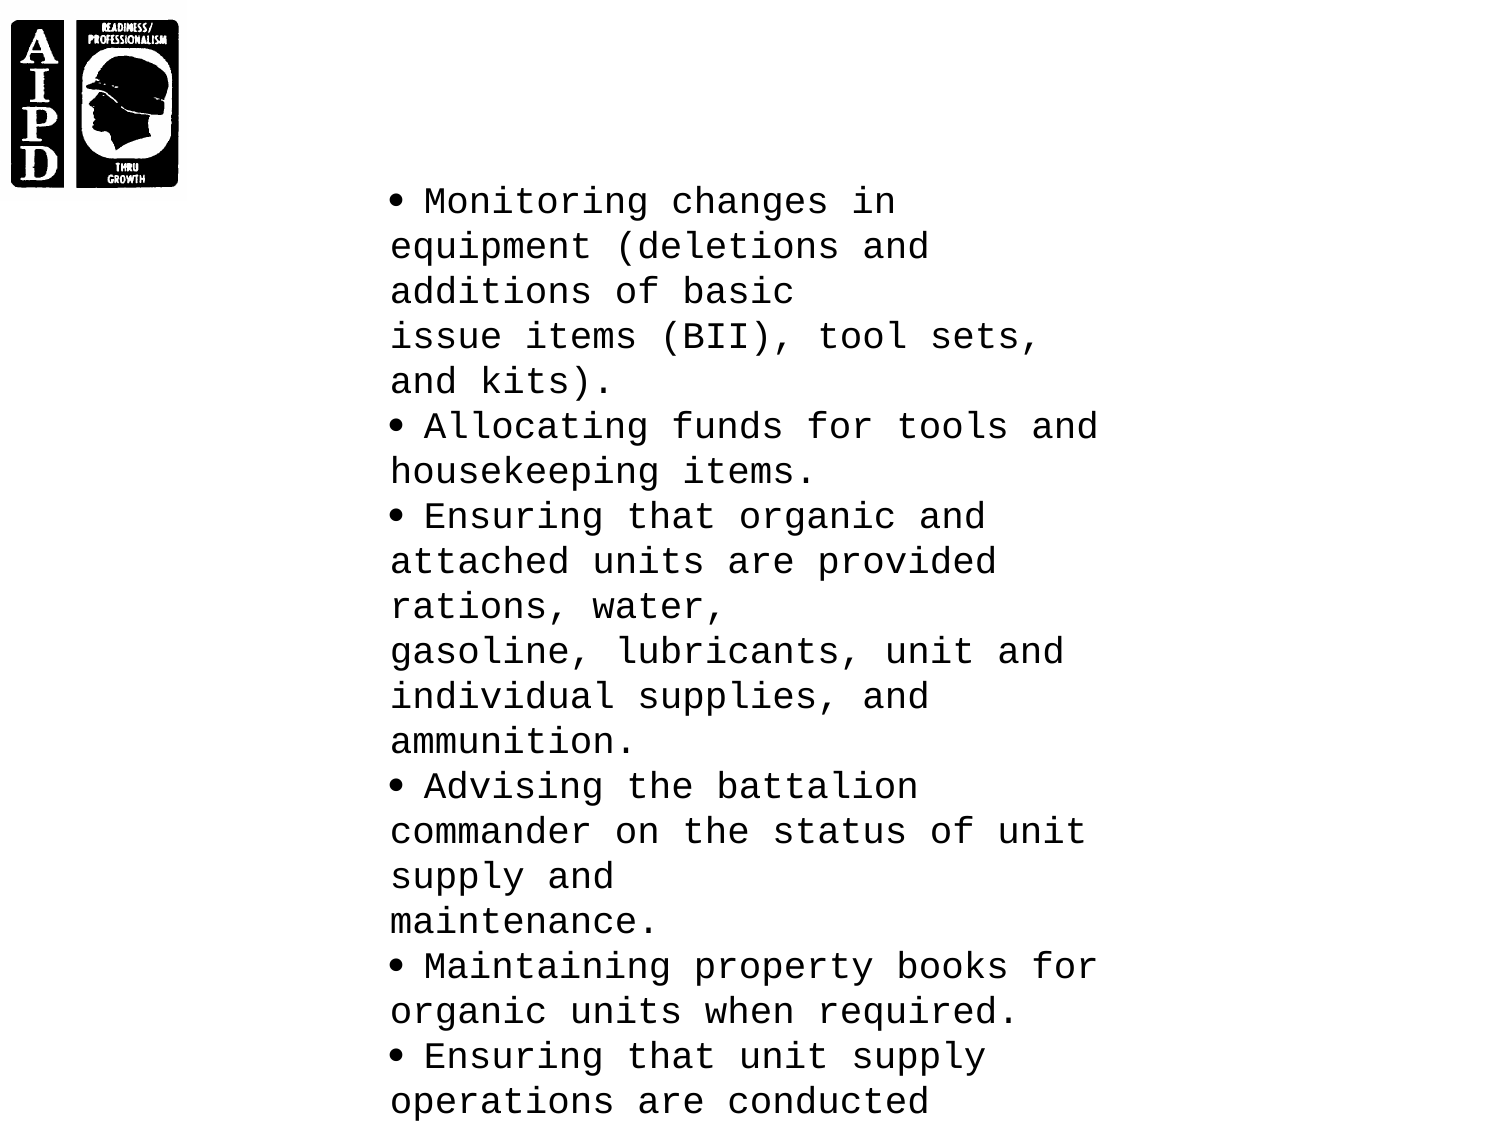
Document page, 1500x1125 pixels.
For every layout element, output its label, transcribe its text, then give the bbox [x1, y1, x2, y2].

text_box · Monitoring changes in equipment (deletions and additions of basic issue items (BII), tool sets, and kits). · Allocating funds for tools and housekeeping items. · Ensuring that organic and attached units are provided rations, water, gasoline, lubricants, unit and individual supplies, and ammunition. · Advising the battalion commander on the status of unit supply and maintenance. · Maintaining property books for organic units when required. · Ensuring that unit supply operations are conducted according to regulations, including repair parts supply. [374, 168, 1125, 1125]
picture [0, 0, 187, 201]
